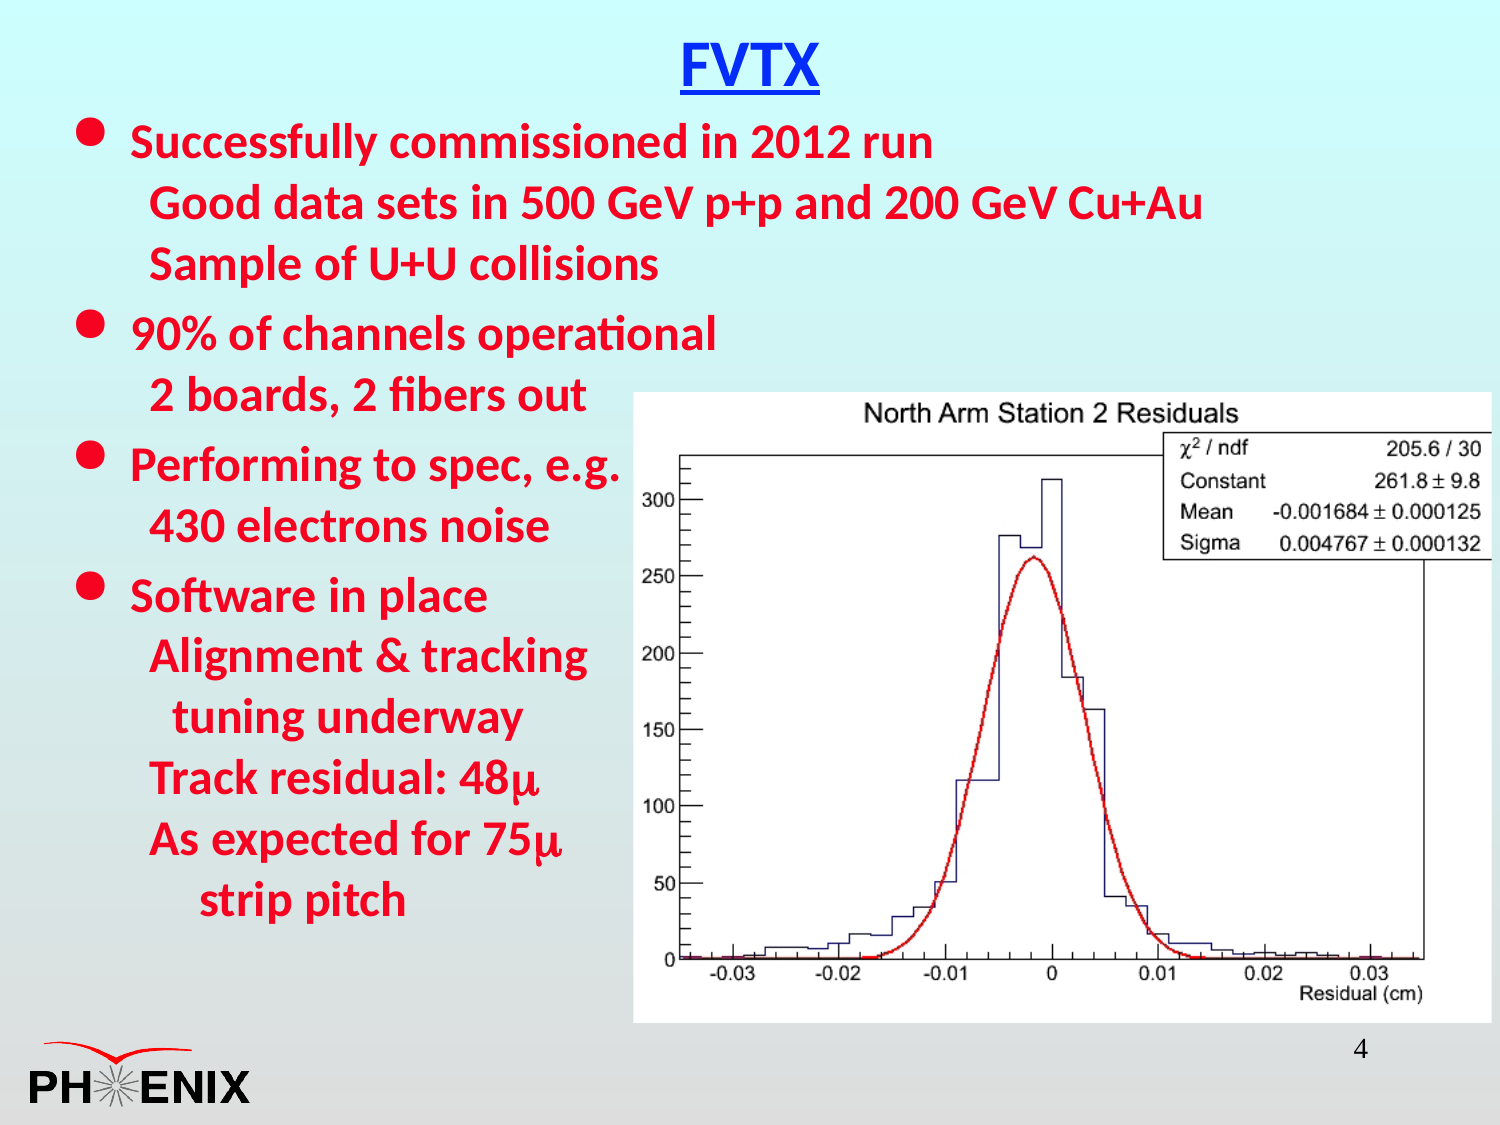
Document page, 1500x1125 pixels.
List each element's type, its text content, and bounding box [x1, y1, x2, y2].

title FVTX [112, 21, 1388, 98]
picture [29, 1041, 250, 1107]
slide_number 4 [1083, 1031, 1384, 1107]
list Successfully commissioned in 2012 run Good data sets in 500 GeV p+p and 200 GeV Cu+Au Sample of U+U collisions 90% of channels operational 2 boards, 2 fibers out Performing to spec, e.g. 430 electrons noise Software in place Alignment & tracking tuning underway Track residual: 48m As expected for 75m strip pitch [59, 100, 1335, 970]
picture [632, 392, 1492, 1024]
